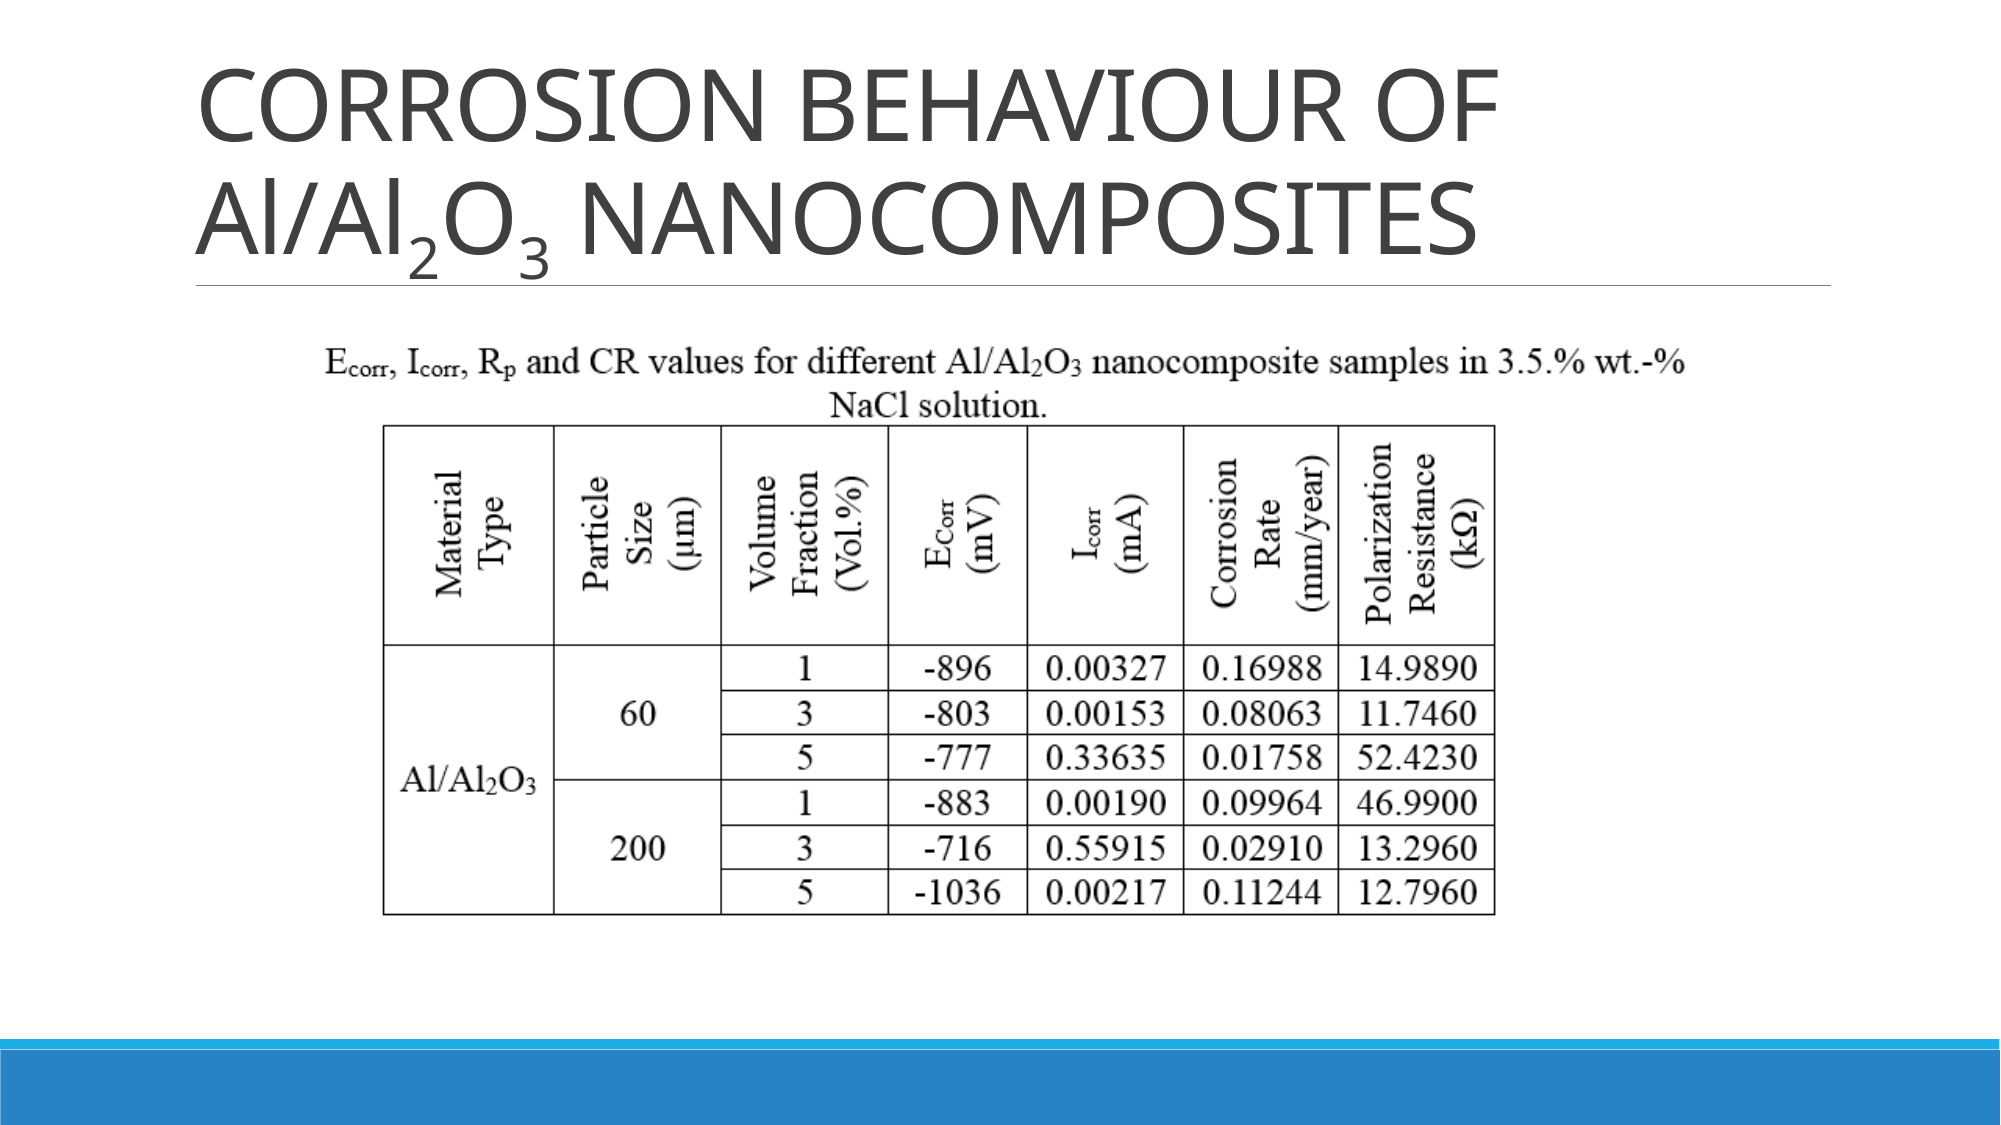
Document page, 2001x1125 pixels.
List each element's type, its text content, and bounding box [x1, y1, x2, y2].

title CORROSION BEHAVIOUR OF Al/Al2O3 NANOCOMPOSITES [180, 47, 1830, 285]
picture [318, 336, 1692, 925]
